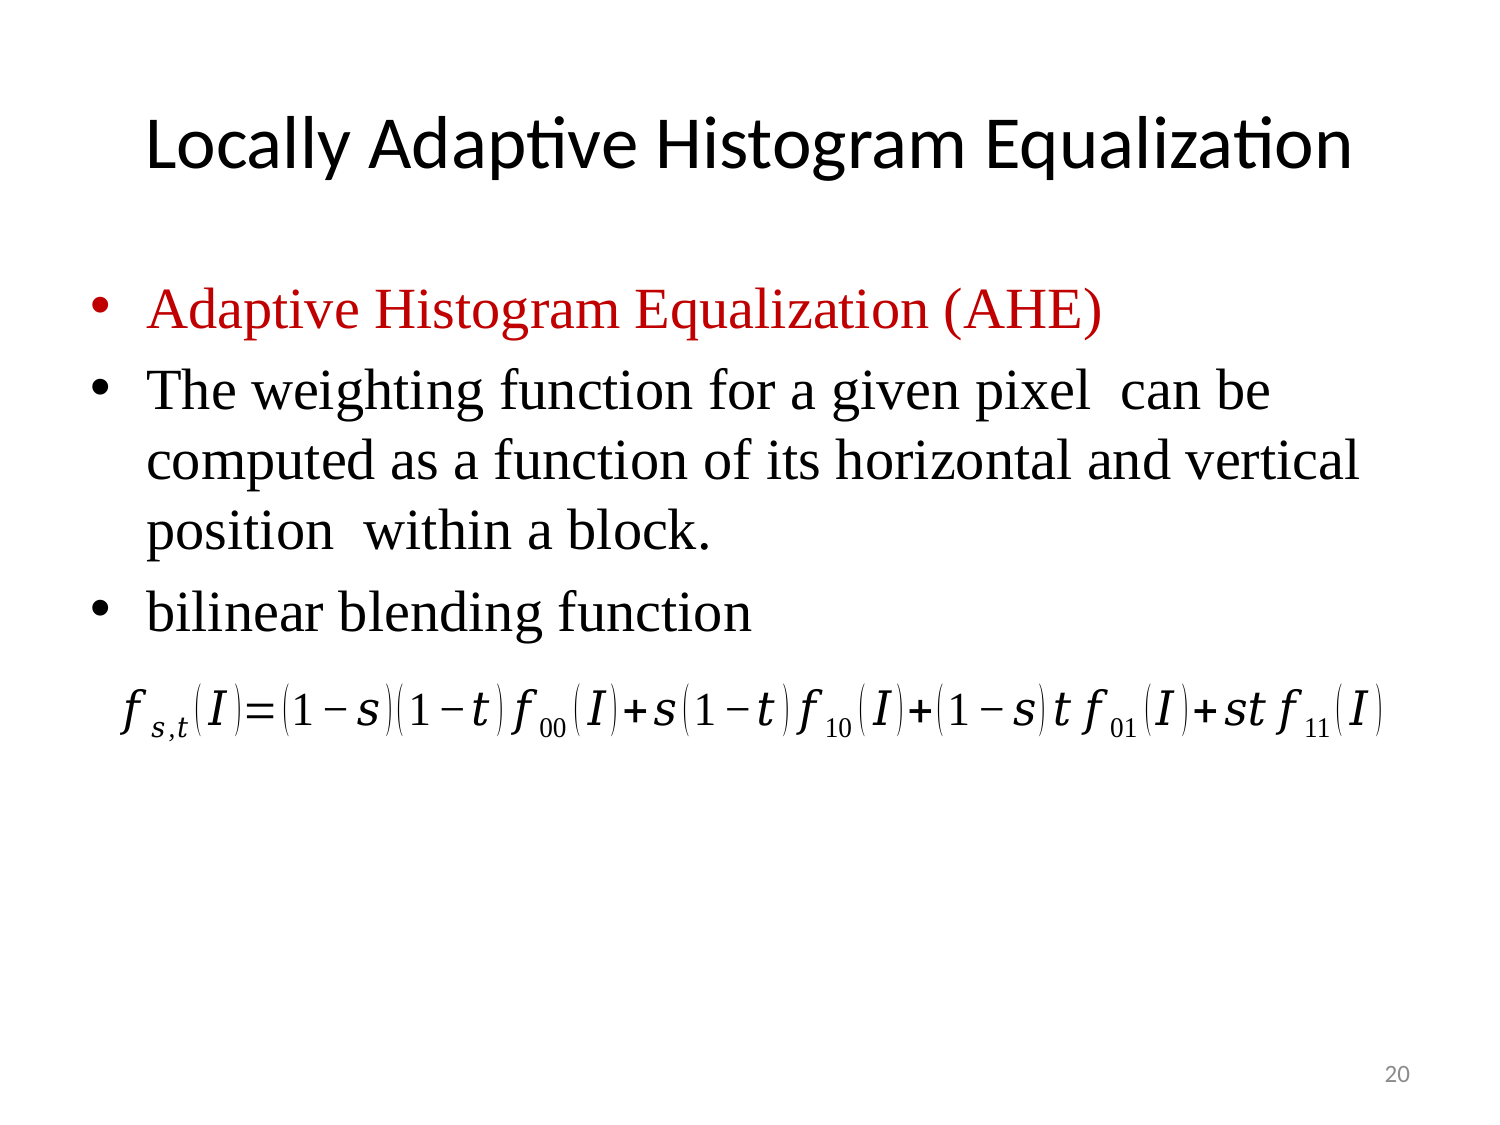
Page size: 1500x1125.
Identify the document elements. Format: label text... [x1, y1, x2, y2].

title Locally Adaptive Histogram Equalization [75, 45, 1425, 233]
slide_number 20 [1074, 1042, 1425, 1103]
